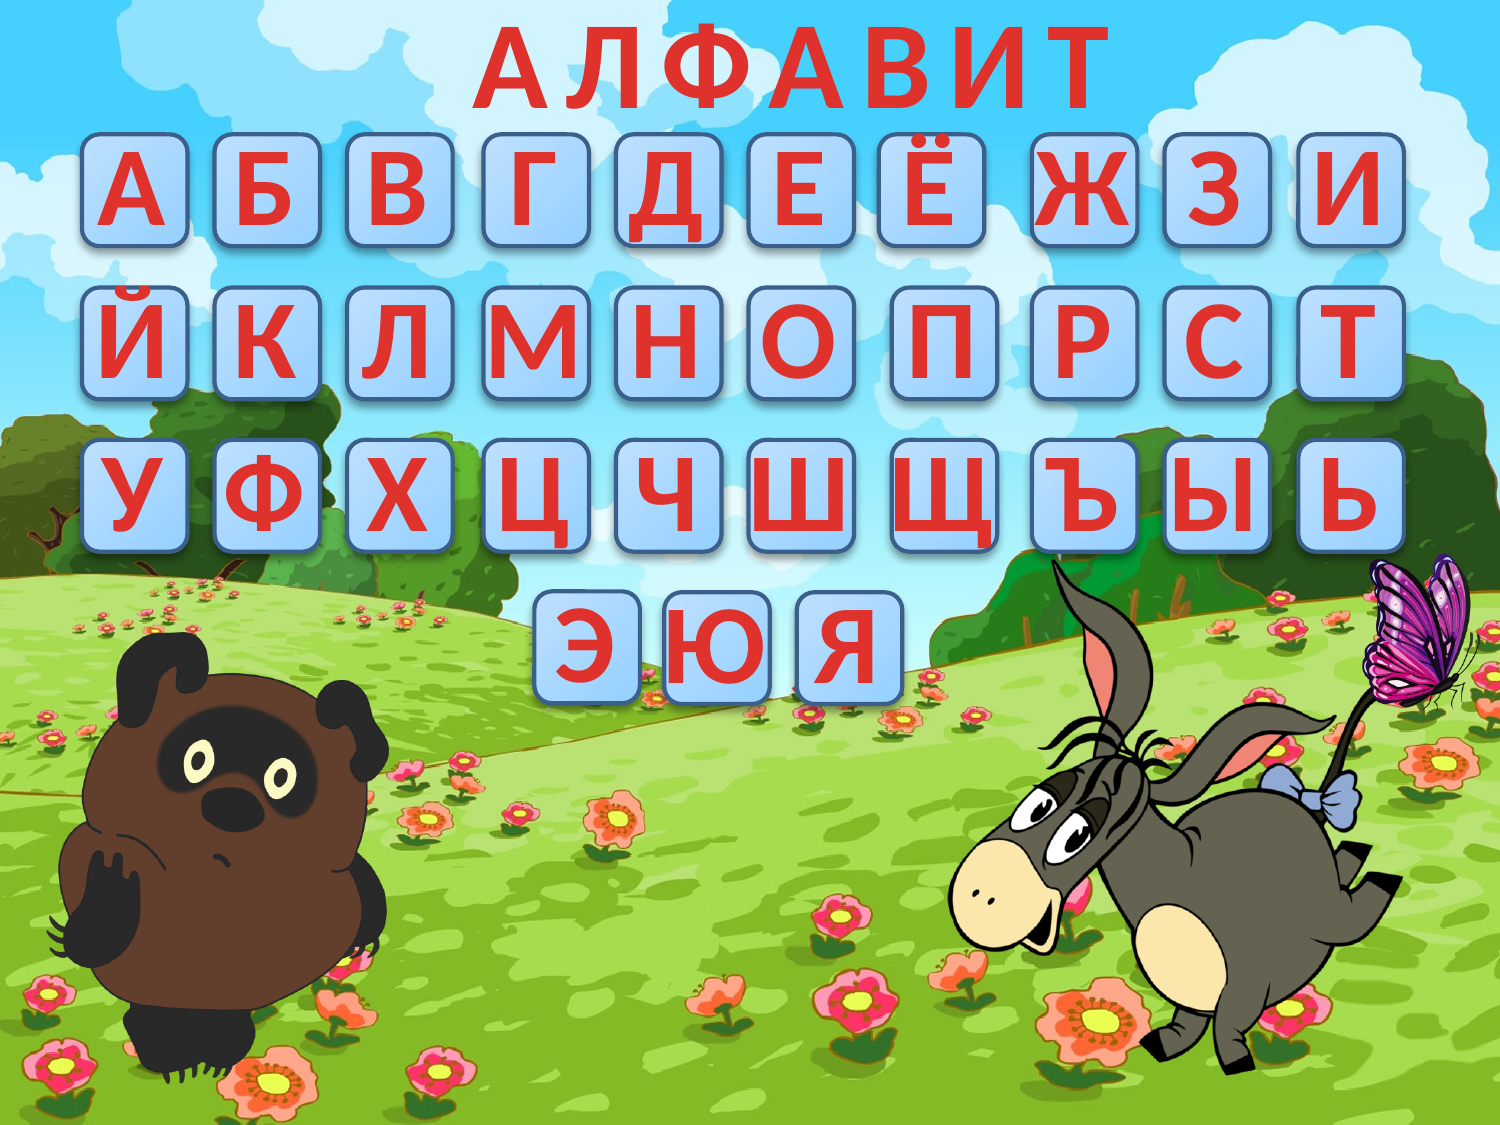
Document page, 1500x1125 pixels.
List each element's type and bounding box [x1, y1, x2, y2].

text_box [81, 105, 188, 258]
text_box [744, 258, 855, 409]
text_box [480, 410, 590, 563]
text_box [890, 258, 998, 409]
text_box [207, 410, 322, 563]
text_box [214, 258, 321, 410]
text_box [81, 410, 188, 563]
text_box [534, 562, 641, 715]
text_box [456, 0, 1126, 144]
text_box [646, 563, 783, 716]
text_box [1153, 410, 1276, 549]
text_box [878, 105, 985, 258]
text_box [1164, 258, 1271, 409]
text_box [1164, 105, 1271, 258]
text_box [1031, 258, 1138, 410]
text_box [1298, 258, 1405, 410]
text_box [79, 258, 188, 411]
text_box [1029, 410, 1138, 549]
text_box [346, 105, 453, 258]
text_box [214, 105, 321, 258]
text_box [345, 258, 453, 410]
picture [0, 0, 1500, 1125]
text_box [873, 410, 1011, 563]
text_box [467, 258, 600, 411]
text_box [614, 258, 722, 410]
picture [855, 144, 890, 563]
text_box [612, 105, 722, 258]
text_box [796, 563, 903, 716]
text_box [615, 410, 722, 563]
text_box [731, 410, 866, 563]
text_box [1295, 105, 1405, 258]
text_box [1298, 410, 1405, 549]
text_box [483, 105, 590, 257]
text_box [1018, 105, 1146, 258]
picture [590, 144, 615, 562]
text_box [346, 410, 453, 563]
text_box [748, 105, 855, 258]
picture [722, 144, 748, 563]
